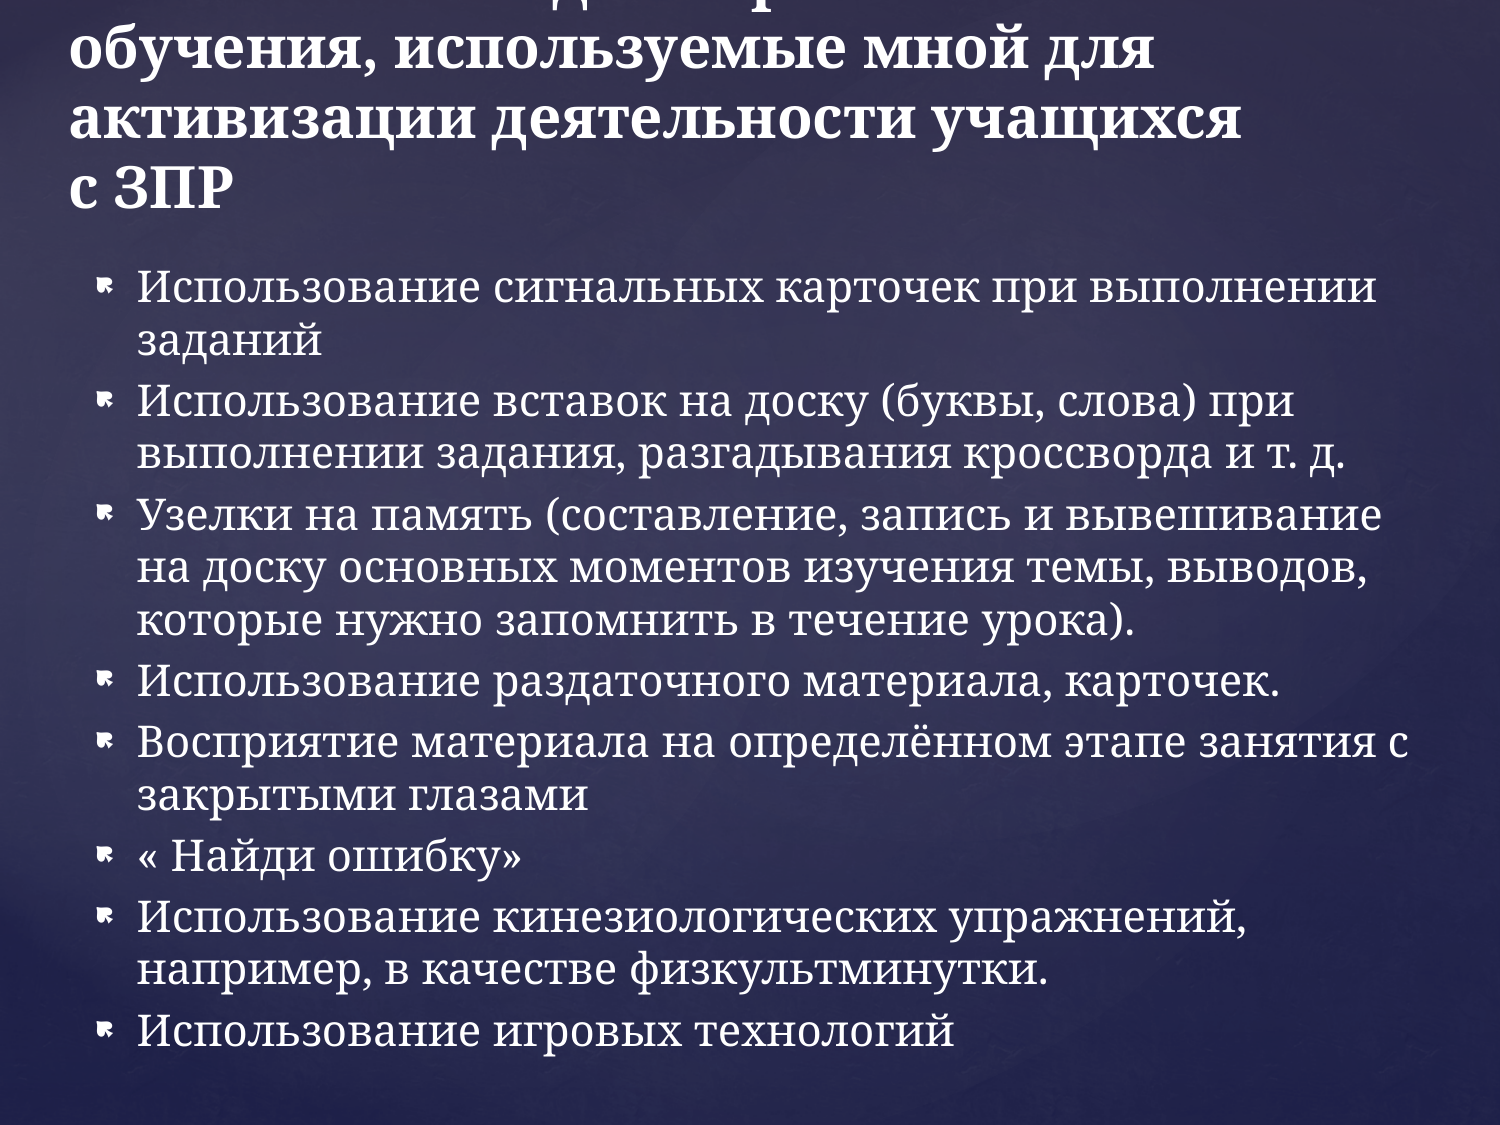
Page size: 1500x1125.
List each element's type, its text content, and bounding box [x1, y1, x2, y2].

list Использование сигнальных карточек при выполнении заданий Использование вставок на доску (буквы, слова) при выполнении задания, разгадывания кроссворда и т. д. Узелки на память (составление, запись и вывешивание на доску основных моментов изучения темы, выводов, которые нужно запомнить в течение урока). Использование раздаточного материала, карточек. Восприятие материала на определённом этапе занятия с закрытыми глазами « Найди ошибку» Использование кинезиологических упражнений, например, в качестве физкультминутки. Использование игровых технологий [76, 243, 1447, 1071]
title Активные методы и приёмы обучения, используемые мной для активизации деятельности учащихся с ЗПР [53, 78, 1291, 229]
